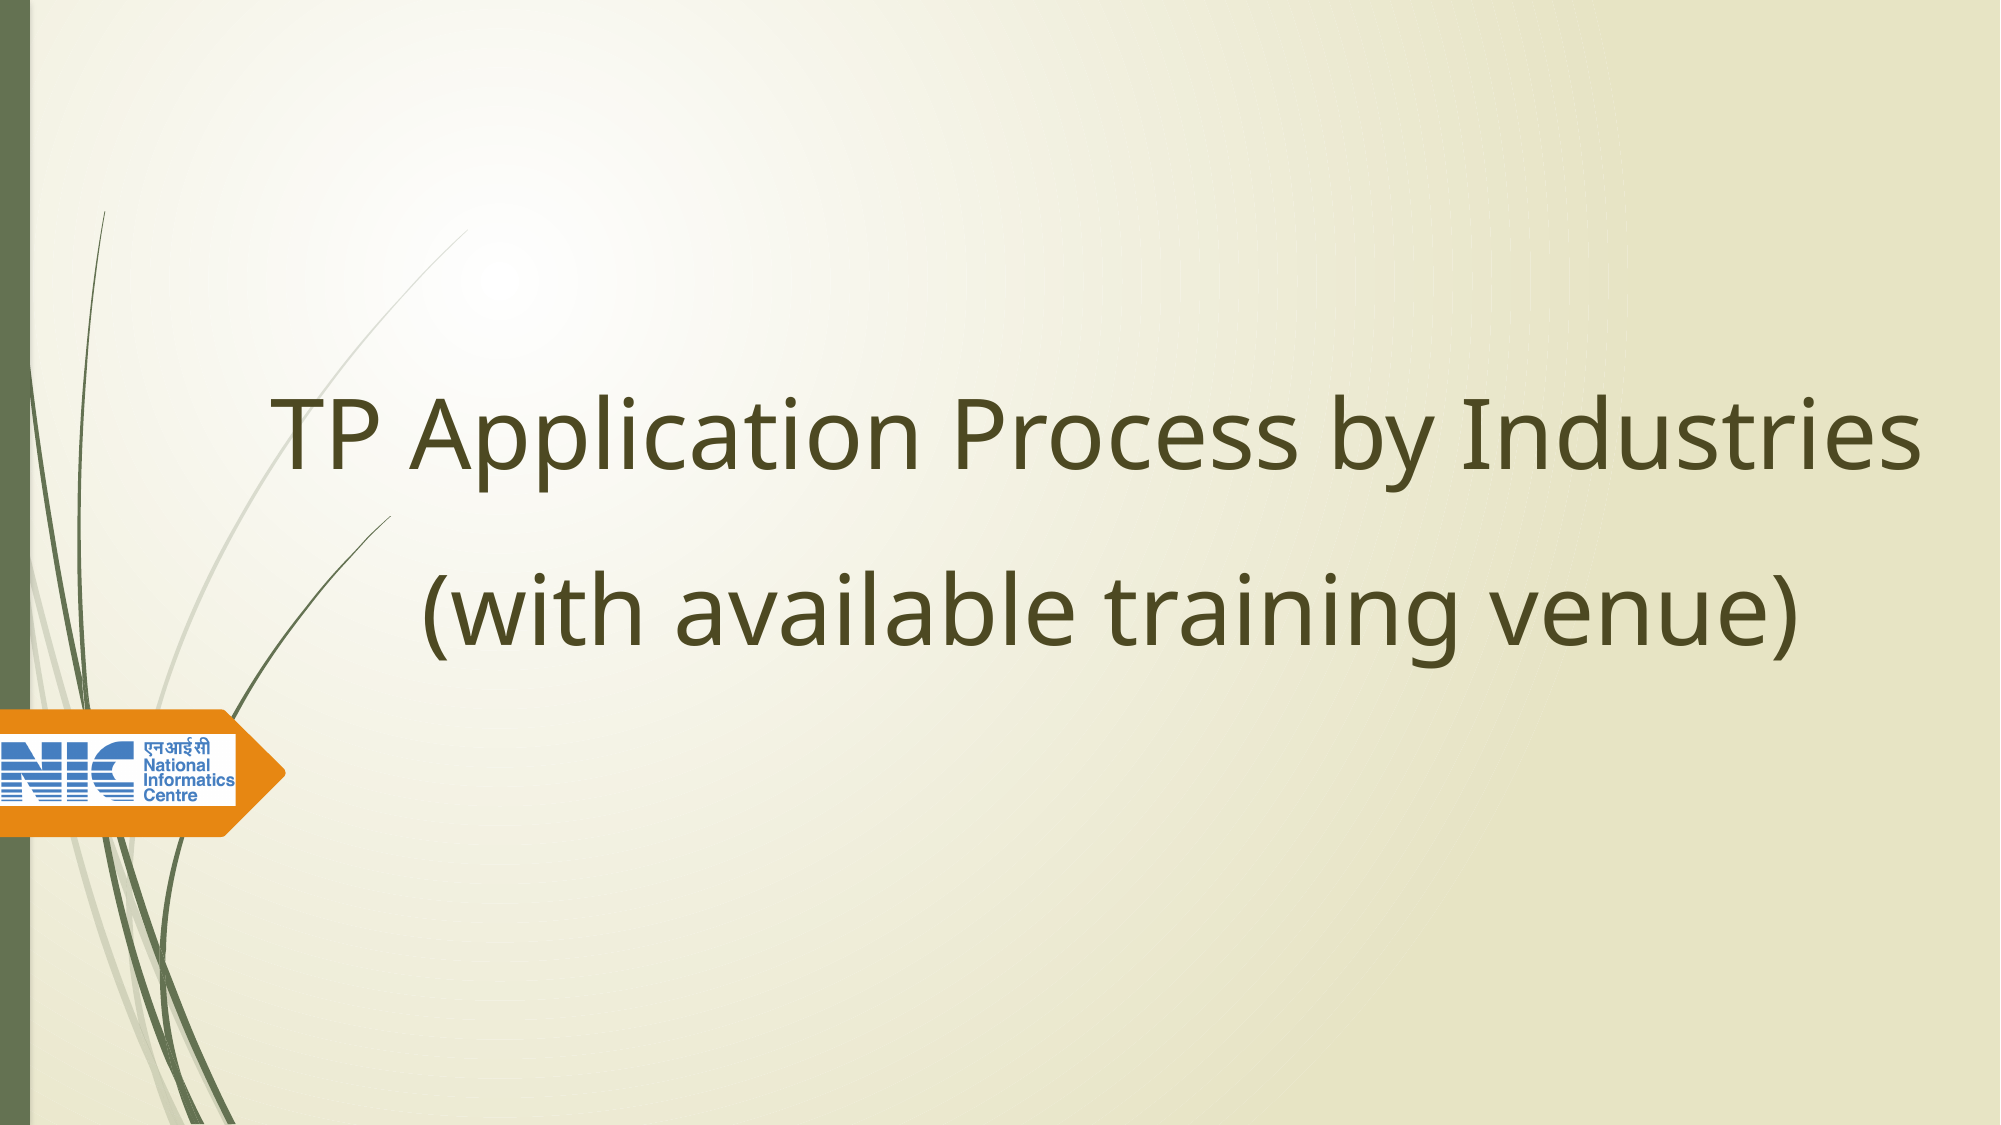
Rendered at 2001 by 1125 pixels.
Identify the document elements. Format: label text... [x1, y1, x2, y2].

title TP Application Process by Industries (with available training venue) [235, 151, 1986, 673]
picture [0, 734, 236, 806]
